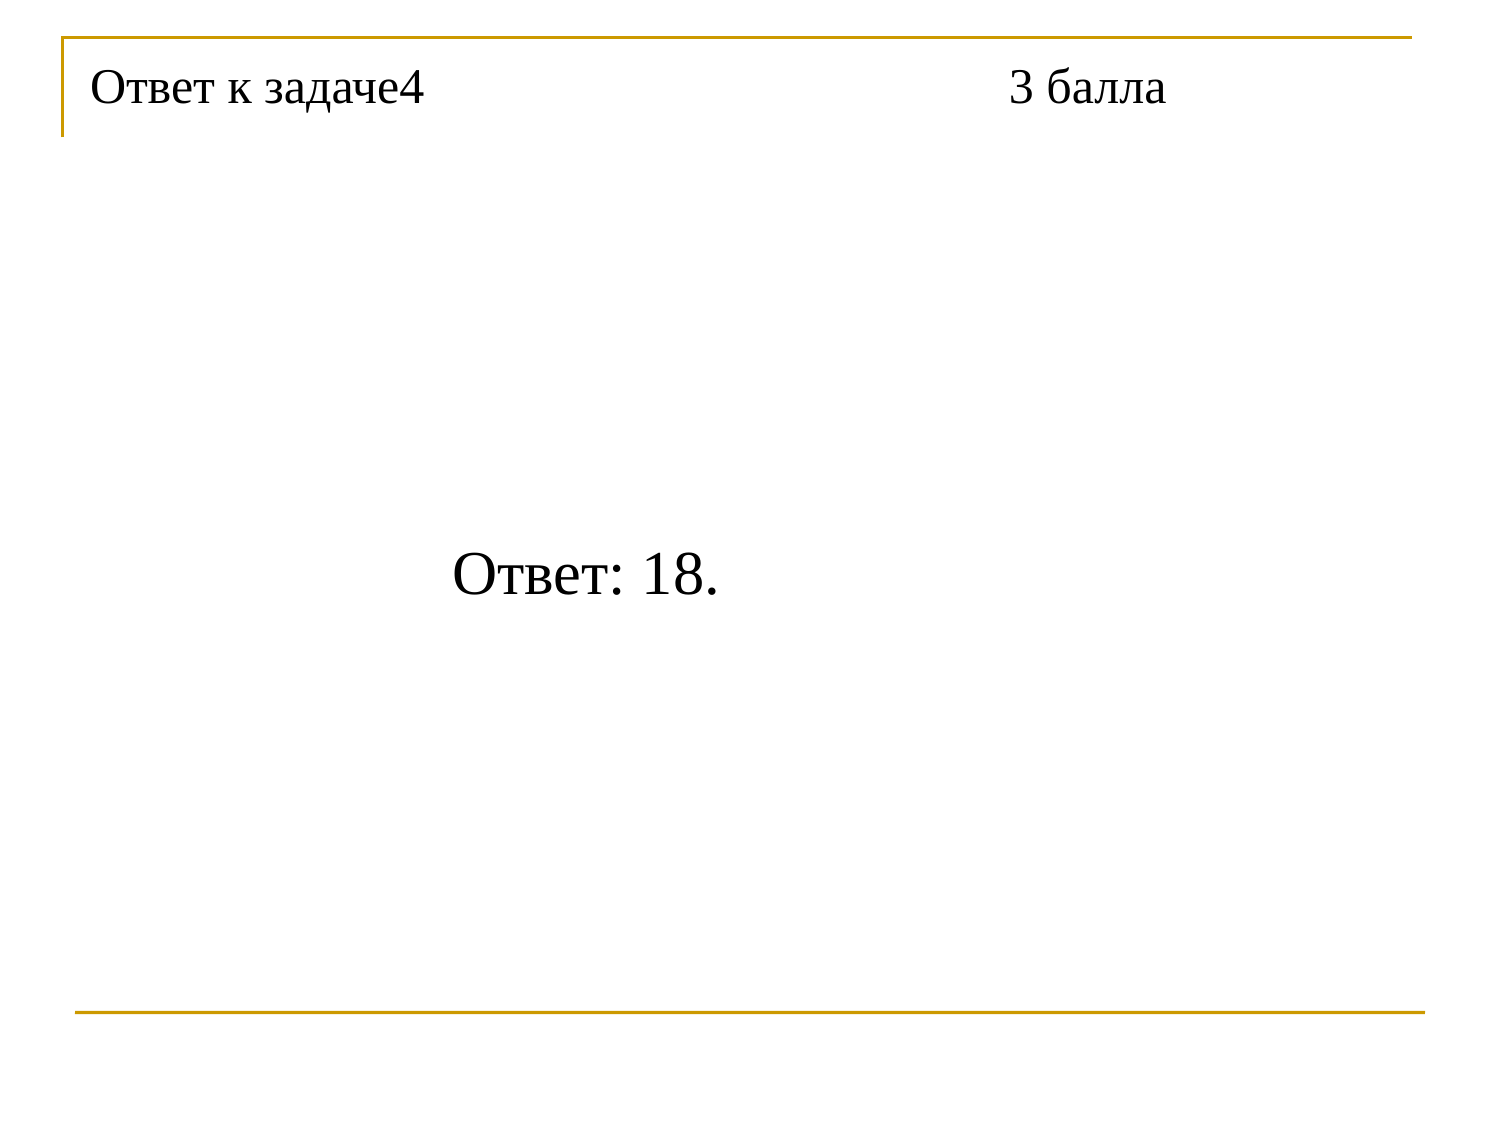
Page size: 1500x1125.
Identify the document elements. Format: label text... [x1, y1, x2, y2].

title Ответ к задаче4 к задаче 1 3 балла [74, 45, 1426, 233]
list Ответ: 18. [74, 262, 1426, 1006]
